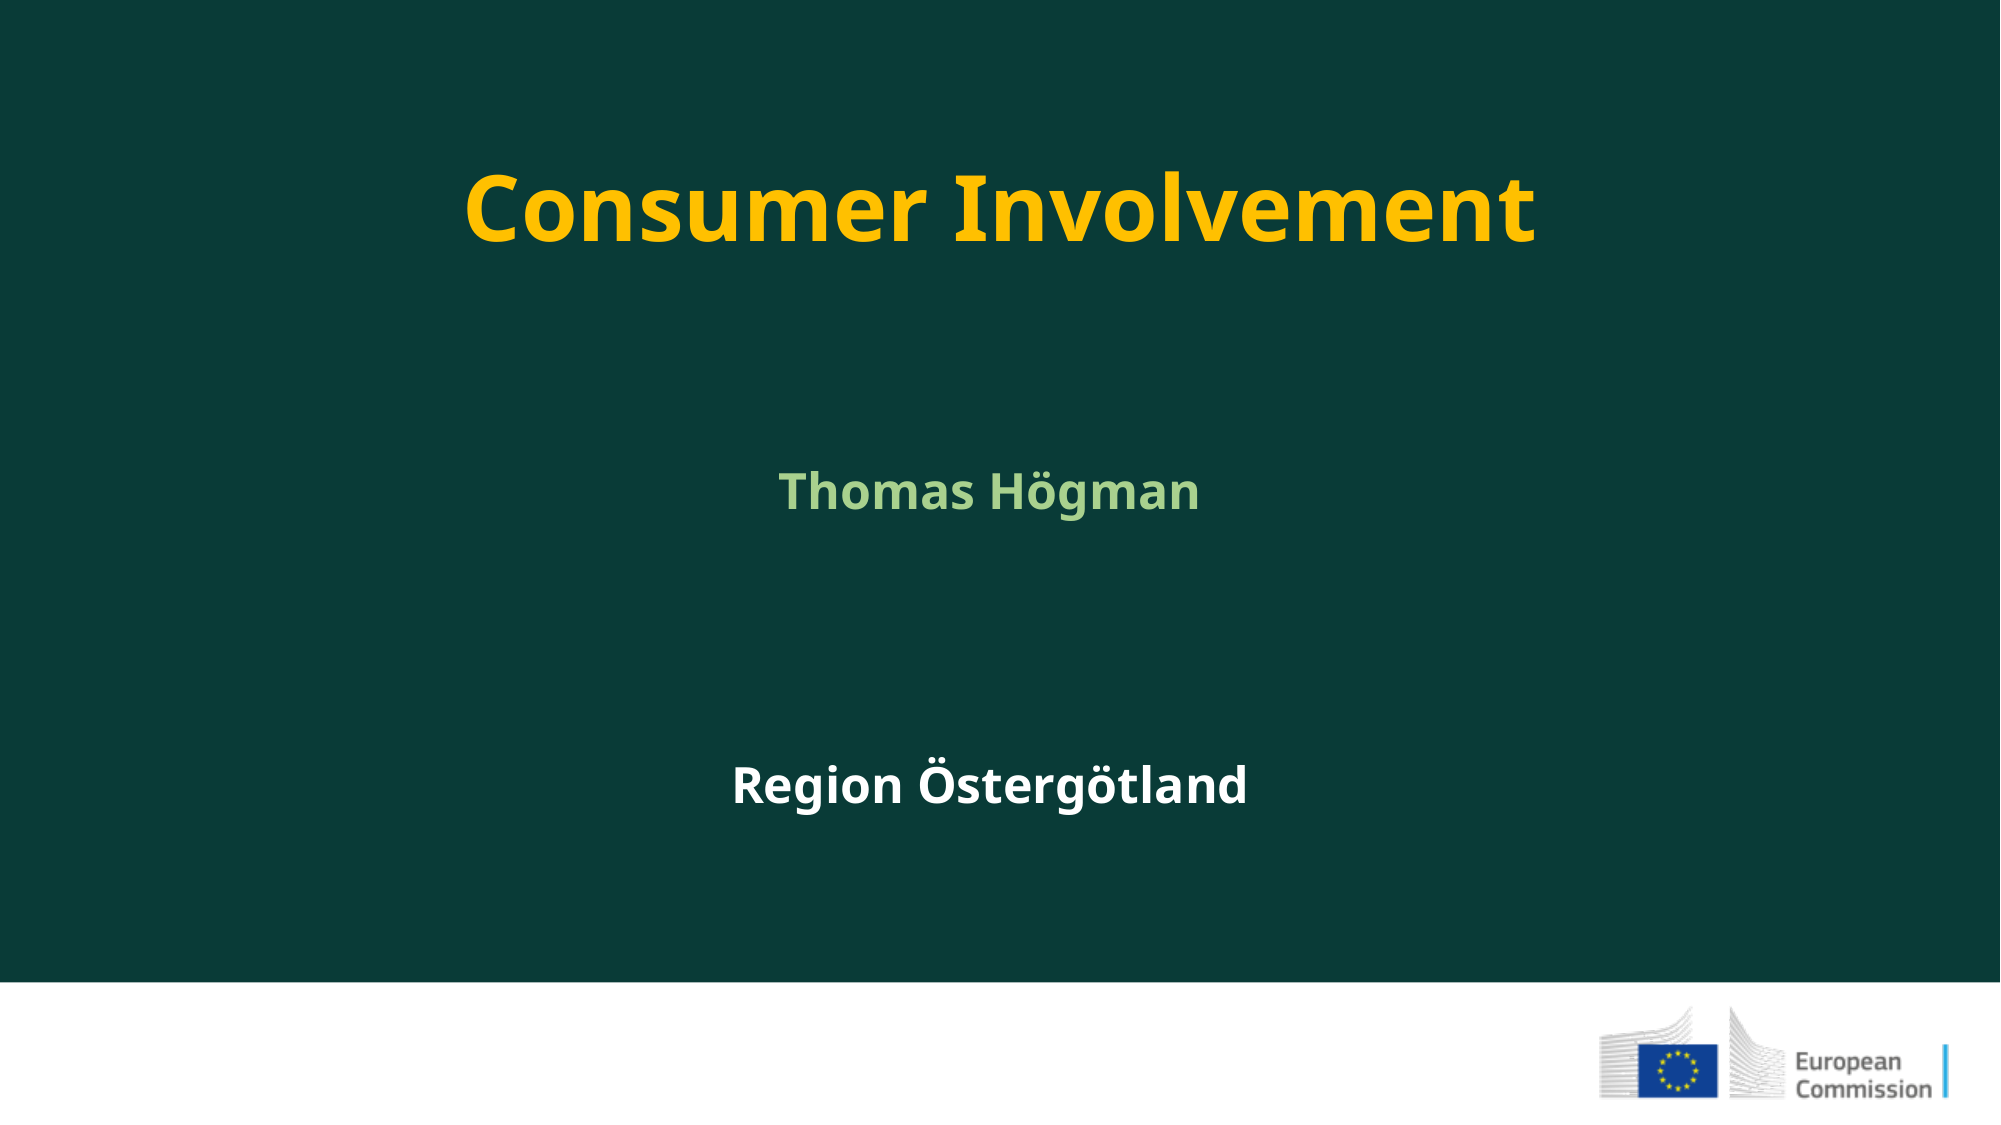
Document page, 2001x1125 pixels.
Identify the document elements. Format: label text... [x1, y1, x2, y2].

picture [1572, 993, 1977, 1112]
title Consumer Involvement [0, 142, 2000, 347]
list Region Östergötland [407, 753, 1574, 812]
list Thomas Högman [407, 459, 1574, 530]
